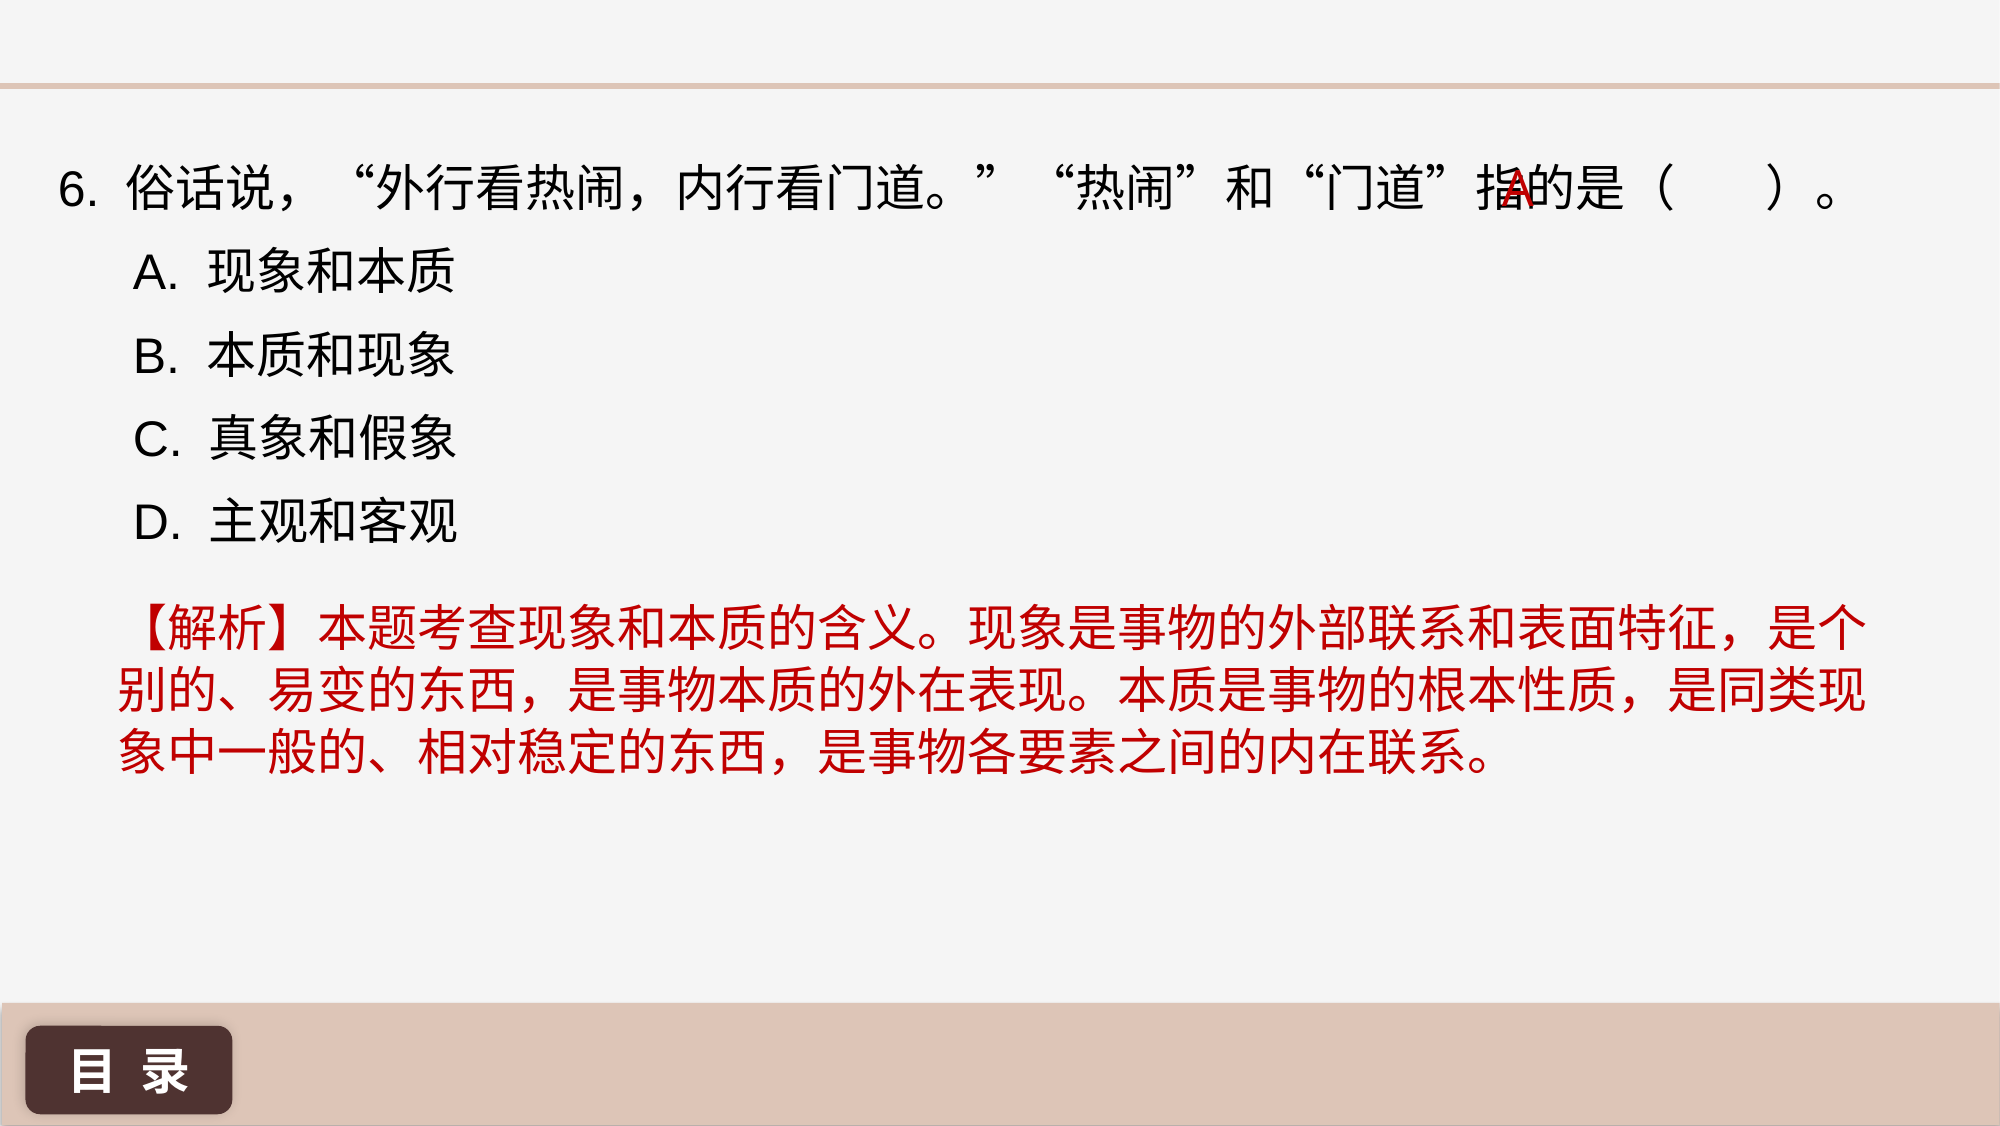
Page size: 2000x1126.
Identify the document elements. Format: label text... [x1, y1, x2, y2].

text_box A [1442, 125, 1594, 229]
text_box 【解析】本题考查现象和本质的含义。现象是事物的外部联系和表面特征，是个别的、易变的东西，是事物本质的外在表现。本质是事物的根本性质，是同类现象中一般的、相对稳定的东西，是事物各要素之间的内在联系。 [102, 586, 1890, 885]
text_box 6. 俗话说，“外行看热闹，内行看门道。”“热闹”和“门道”指的是（ ）。 A. 现象和本质 B. 本质和现象 C. 真象和假象 D. 主观和客观 [43, 125, 1989, 558]
